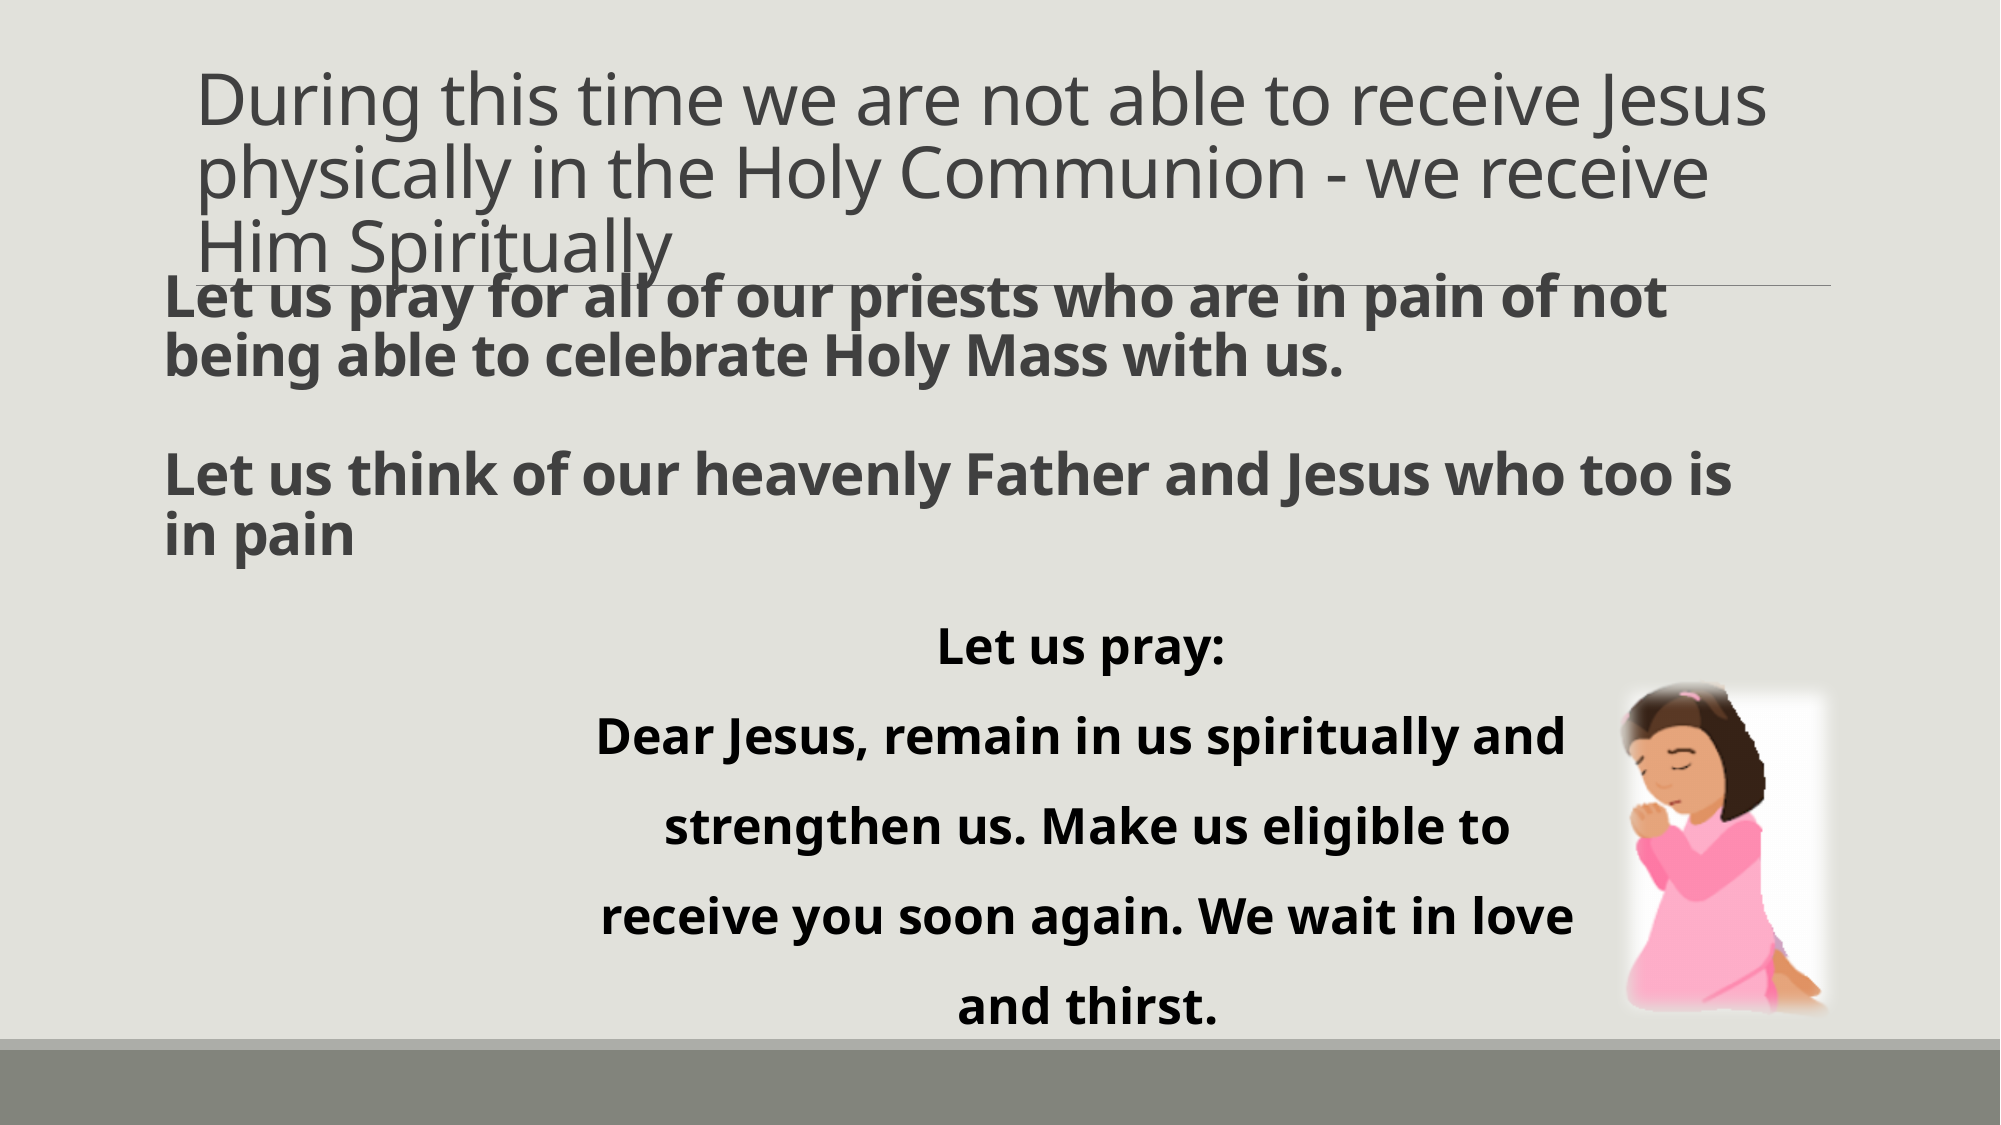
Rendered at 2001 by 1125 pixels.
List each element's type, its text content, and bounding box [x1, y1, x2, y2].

picture [1611, 675, 1844, 1024]
text_box Let us pray: Dear Jesus, remain in us spiritually and strengthen us. Make us eligible to receive you soon again. We wait in love and thirst. [563, 577, 1613, 1043]
title During this time we are not able to receive Jesus physically in the Holy Communion - we receive Him Spiritually [180, 56, 1830, 295]
text_box Let us pray for all of our priests who are in pain of not being able to celebrate Holy Mass with us. Let us think of our heavenly Father and Jesus who too is in pain [148, 396, 1799, 635]
